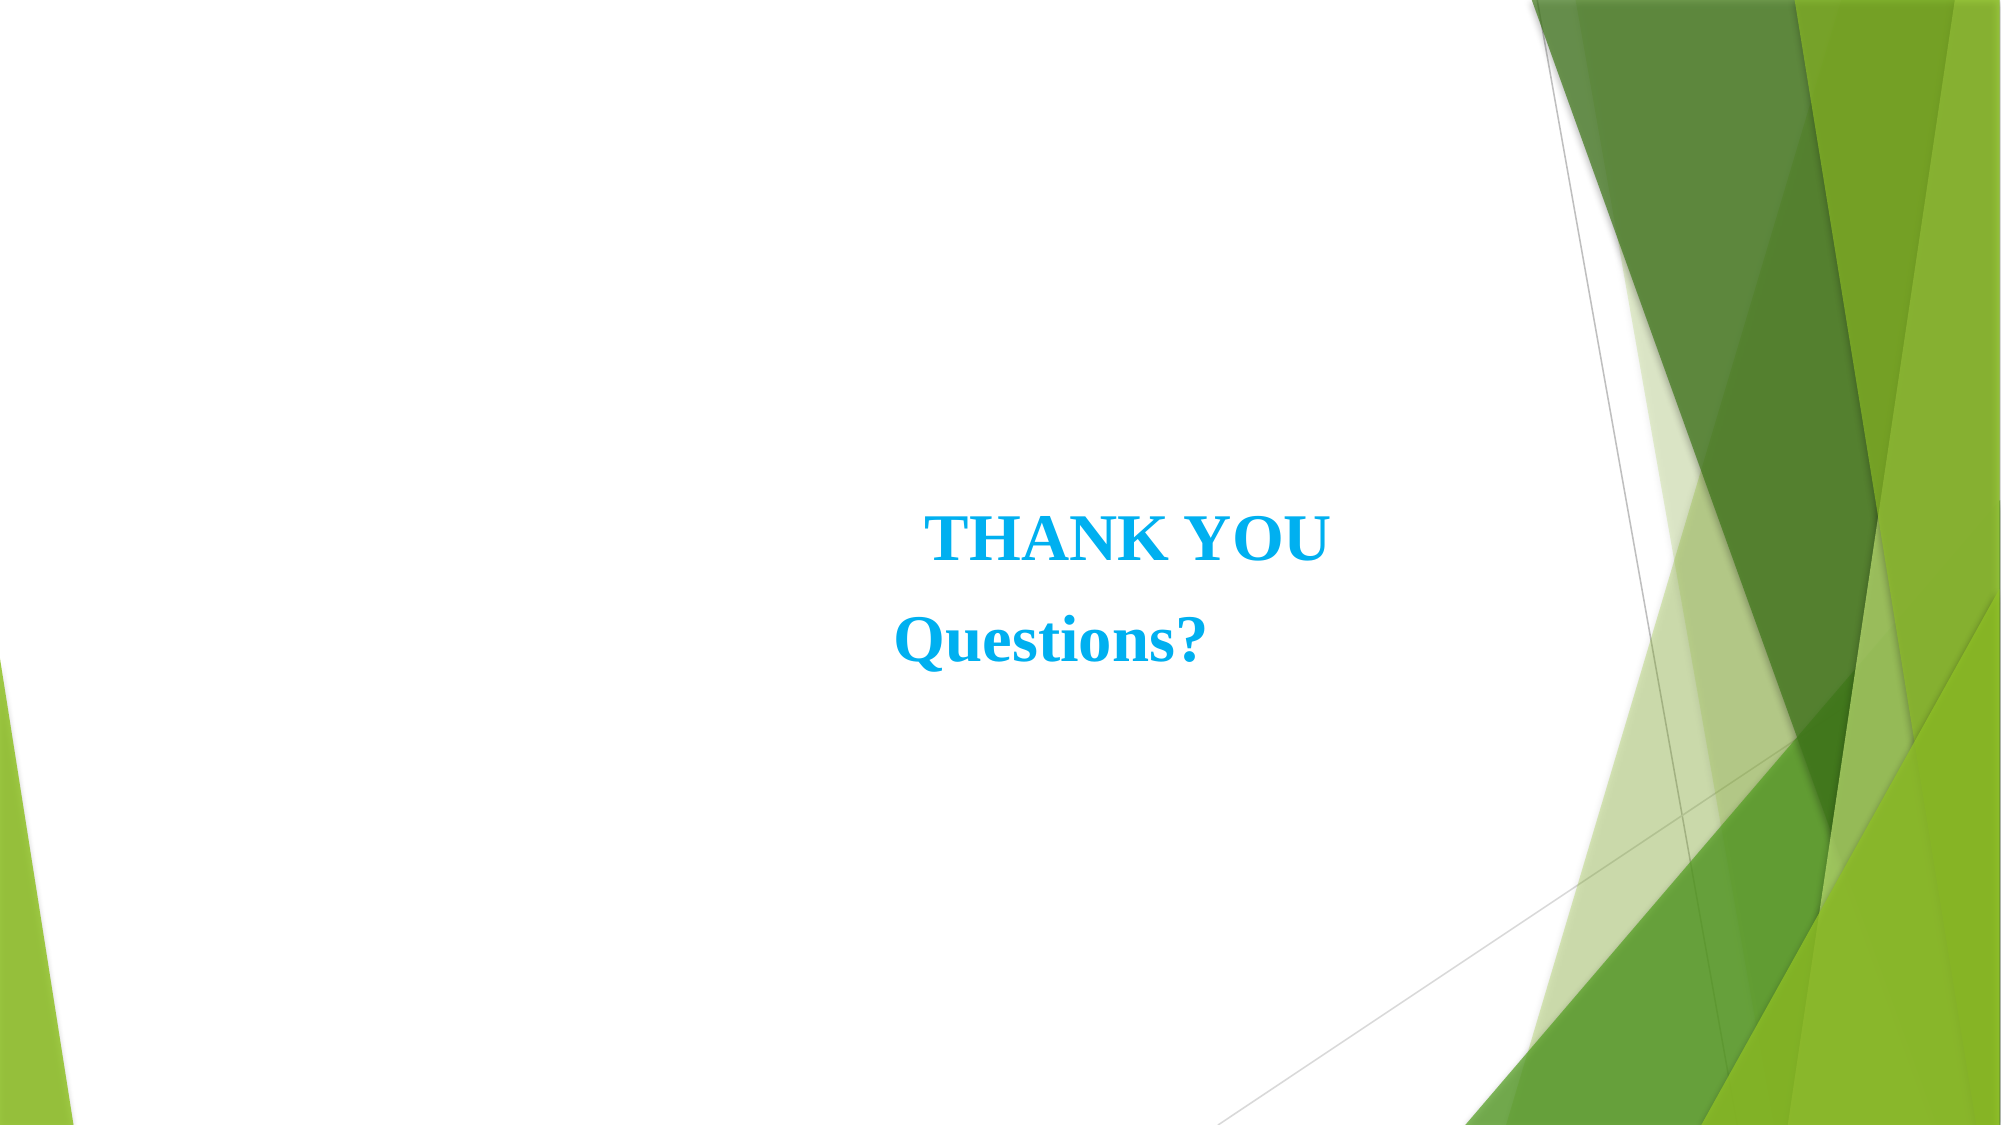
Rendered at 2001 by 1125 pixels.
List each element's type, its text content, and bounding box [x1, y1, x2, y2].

list THANK YOU Questions? [111, 354, 1522, 992]
